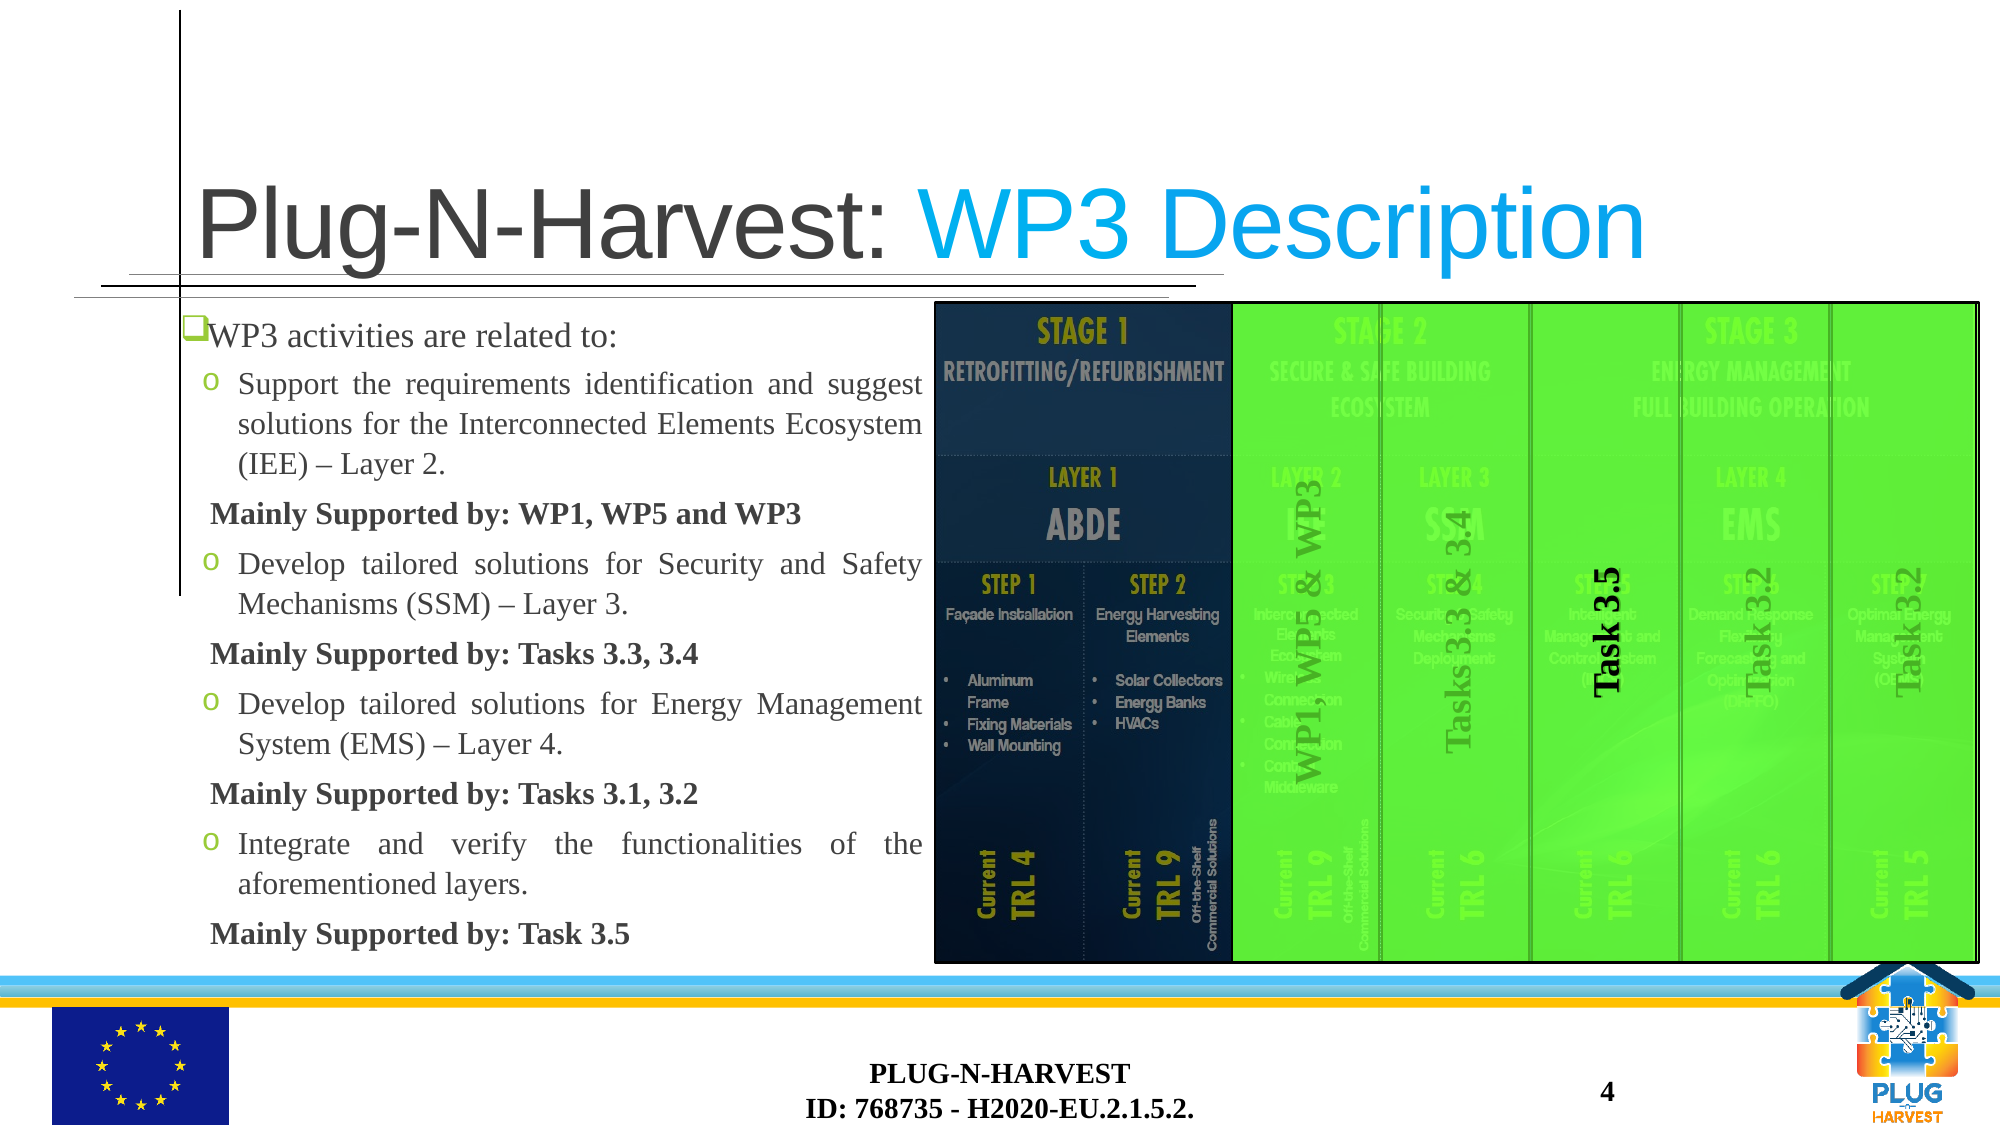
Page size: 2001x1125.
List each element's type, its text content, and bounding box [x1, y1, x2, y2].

picture [934, 302, 2001, 1125]
footer PLUG-N-HARVEST ID: 768735 - H2020-EU.2.1.5.2. [604, 1059, 1396, 1120]
picture [52, 1007, 229, 1125]
list WP3 activities are related to: Support the requirements identification and suggest solutions for the Interconnected Elements Ecosystem (IEE) – Layer 2. Mainly Supported by: WP1, WP5 and WP3 Develop tailored solutions for Security and Safety Mechanisms (SSM) – Layer 3. Mainly Supported by: Tasks 3.3, 3.4 Develop tailored solutions for Energy Management System (EMS) – Layer 4. Mainly Supported by: Tasks 3.1, 3.2 Integrate and verify the functionalities of the aforementioned layers. Mainly Supported by: Task 3.5 [180, 302, 923, 963]
title Plug-N-Harvest: WP3 Description [180, 47, 1830, 287]
slide_number 4 [1414, 1059, 1631, 1120]
